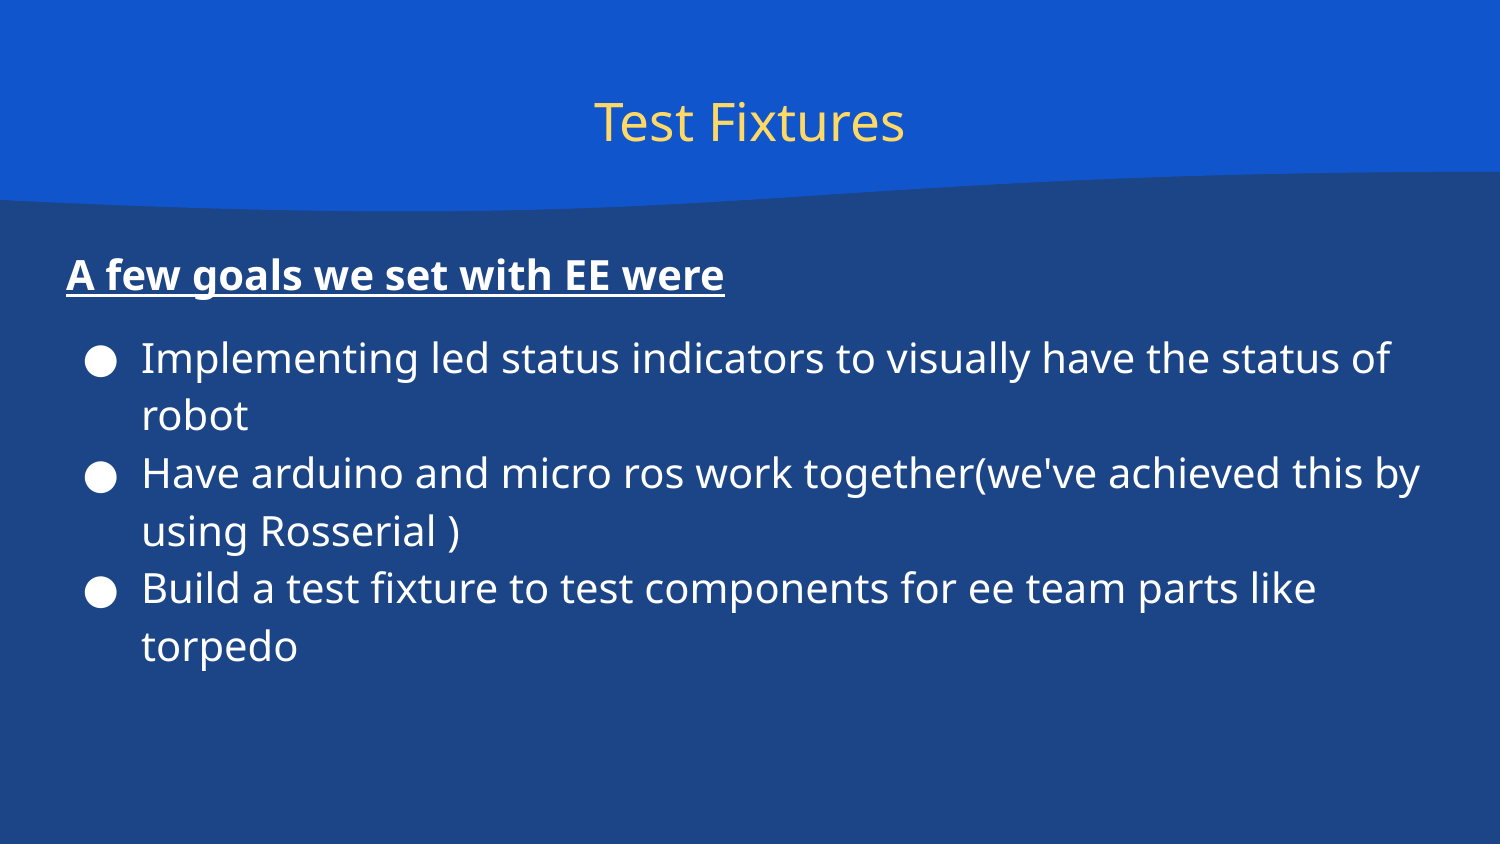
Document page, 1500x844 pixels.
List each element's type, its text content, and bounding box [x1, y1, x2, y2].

title Test Fixtures [51, 72, 1449, 167]
list A few goals we set with EE were Implementing led status indicators to visually have the status of robot Have arduino and micro ros work together(we've achieved this by using Rosserial ) Build a test fixture to test components for ee team parts like torpedo [51, 226, 1449, 787]
